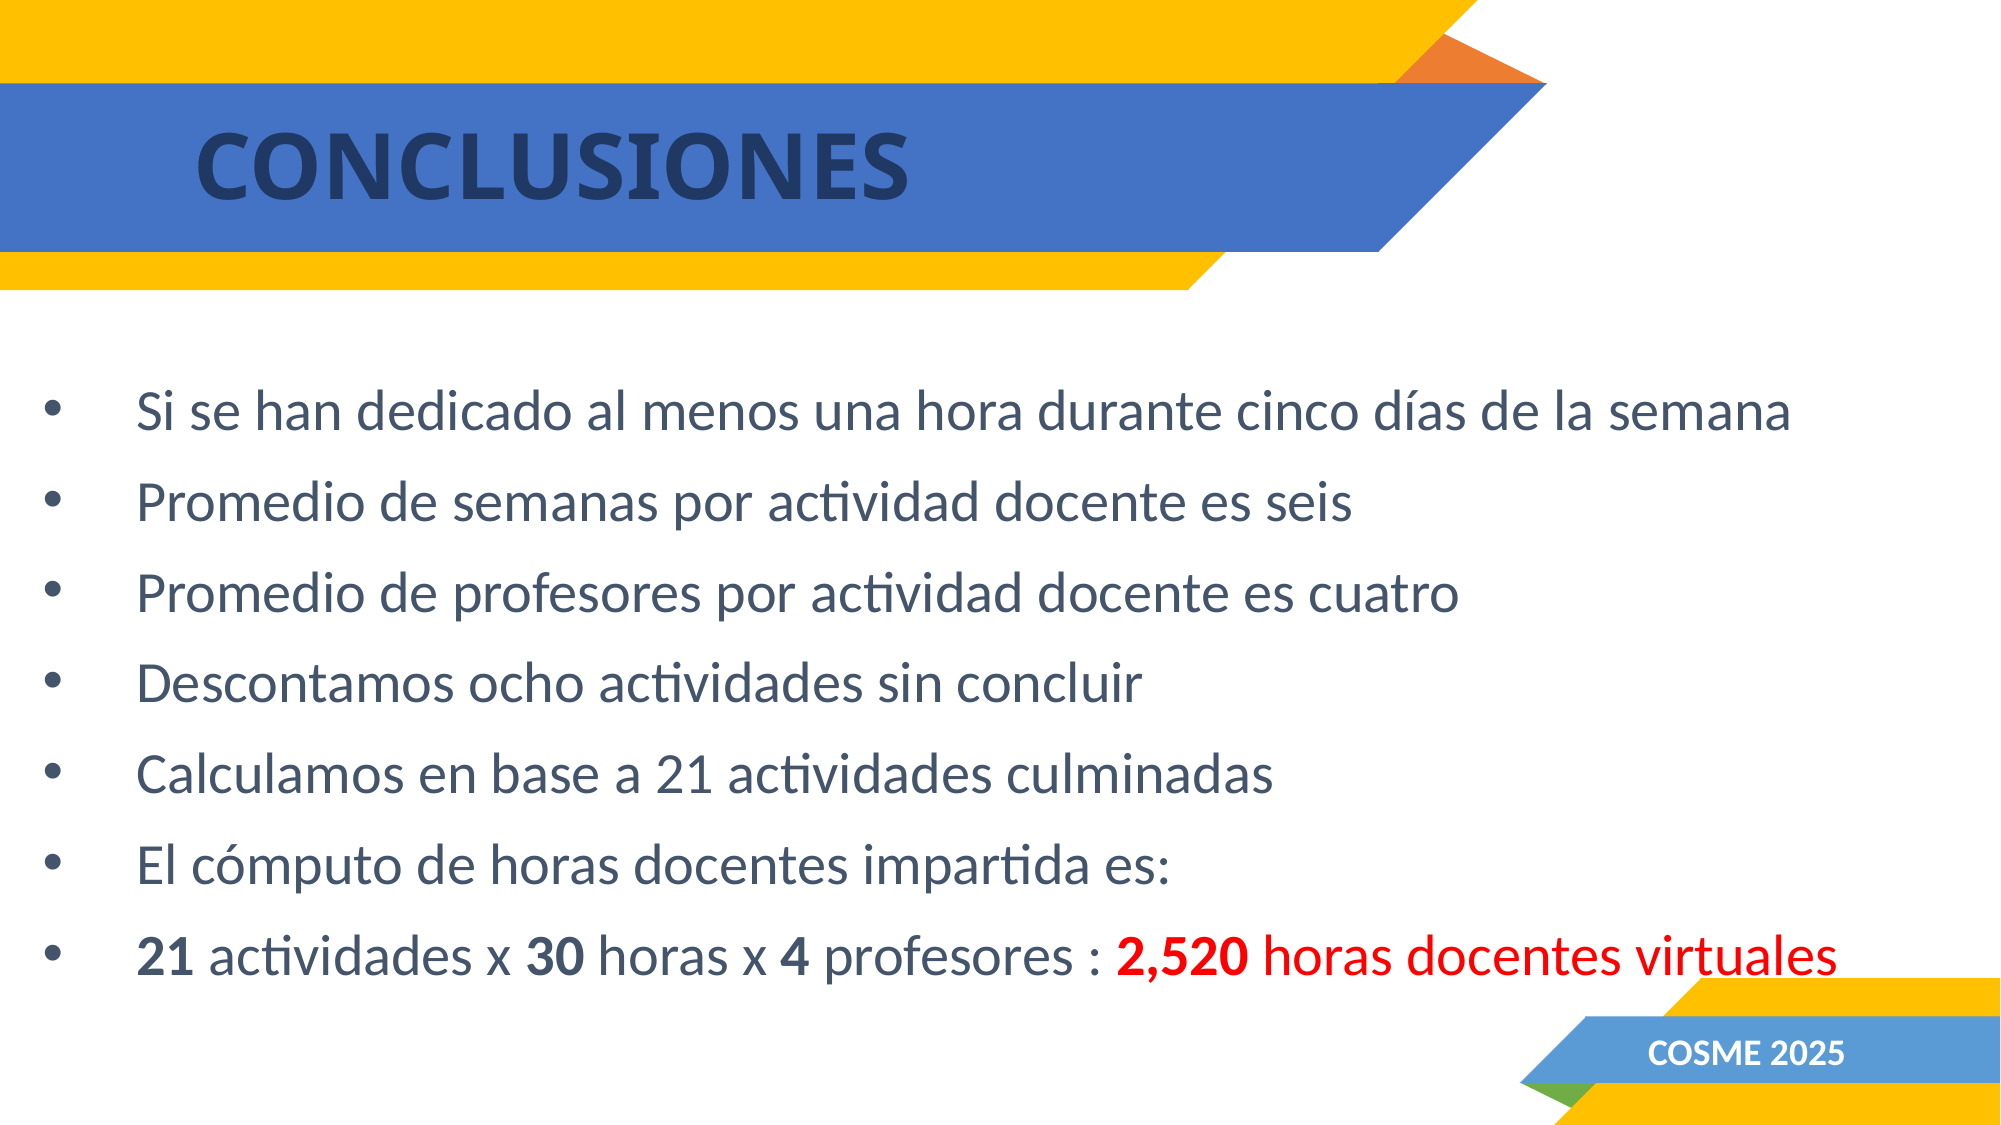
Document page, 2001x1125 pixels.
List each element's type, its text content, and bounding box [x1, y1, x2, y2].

text_box COSME 2025 [1633, 1020, 1959, 1081]
title CONCLUSIONES [178, 85, 1329, 254]
text_box Si se han dedicado al menos una hora durante cinco días de la semana Promedio de semanas por actividad docente es seis Promedio de profesores por actividad docente es cuatro Descontamos ocho actividades sin concluir Calculamos en base a 21 actividades culminadas El cómputo de horas docentes impartida es: 21 actividades x 30 horas x 4 profesores : 2,520 horas docentes virtuales [27, 364, 1928, 995]
